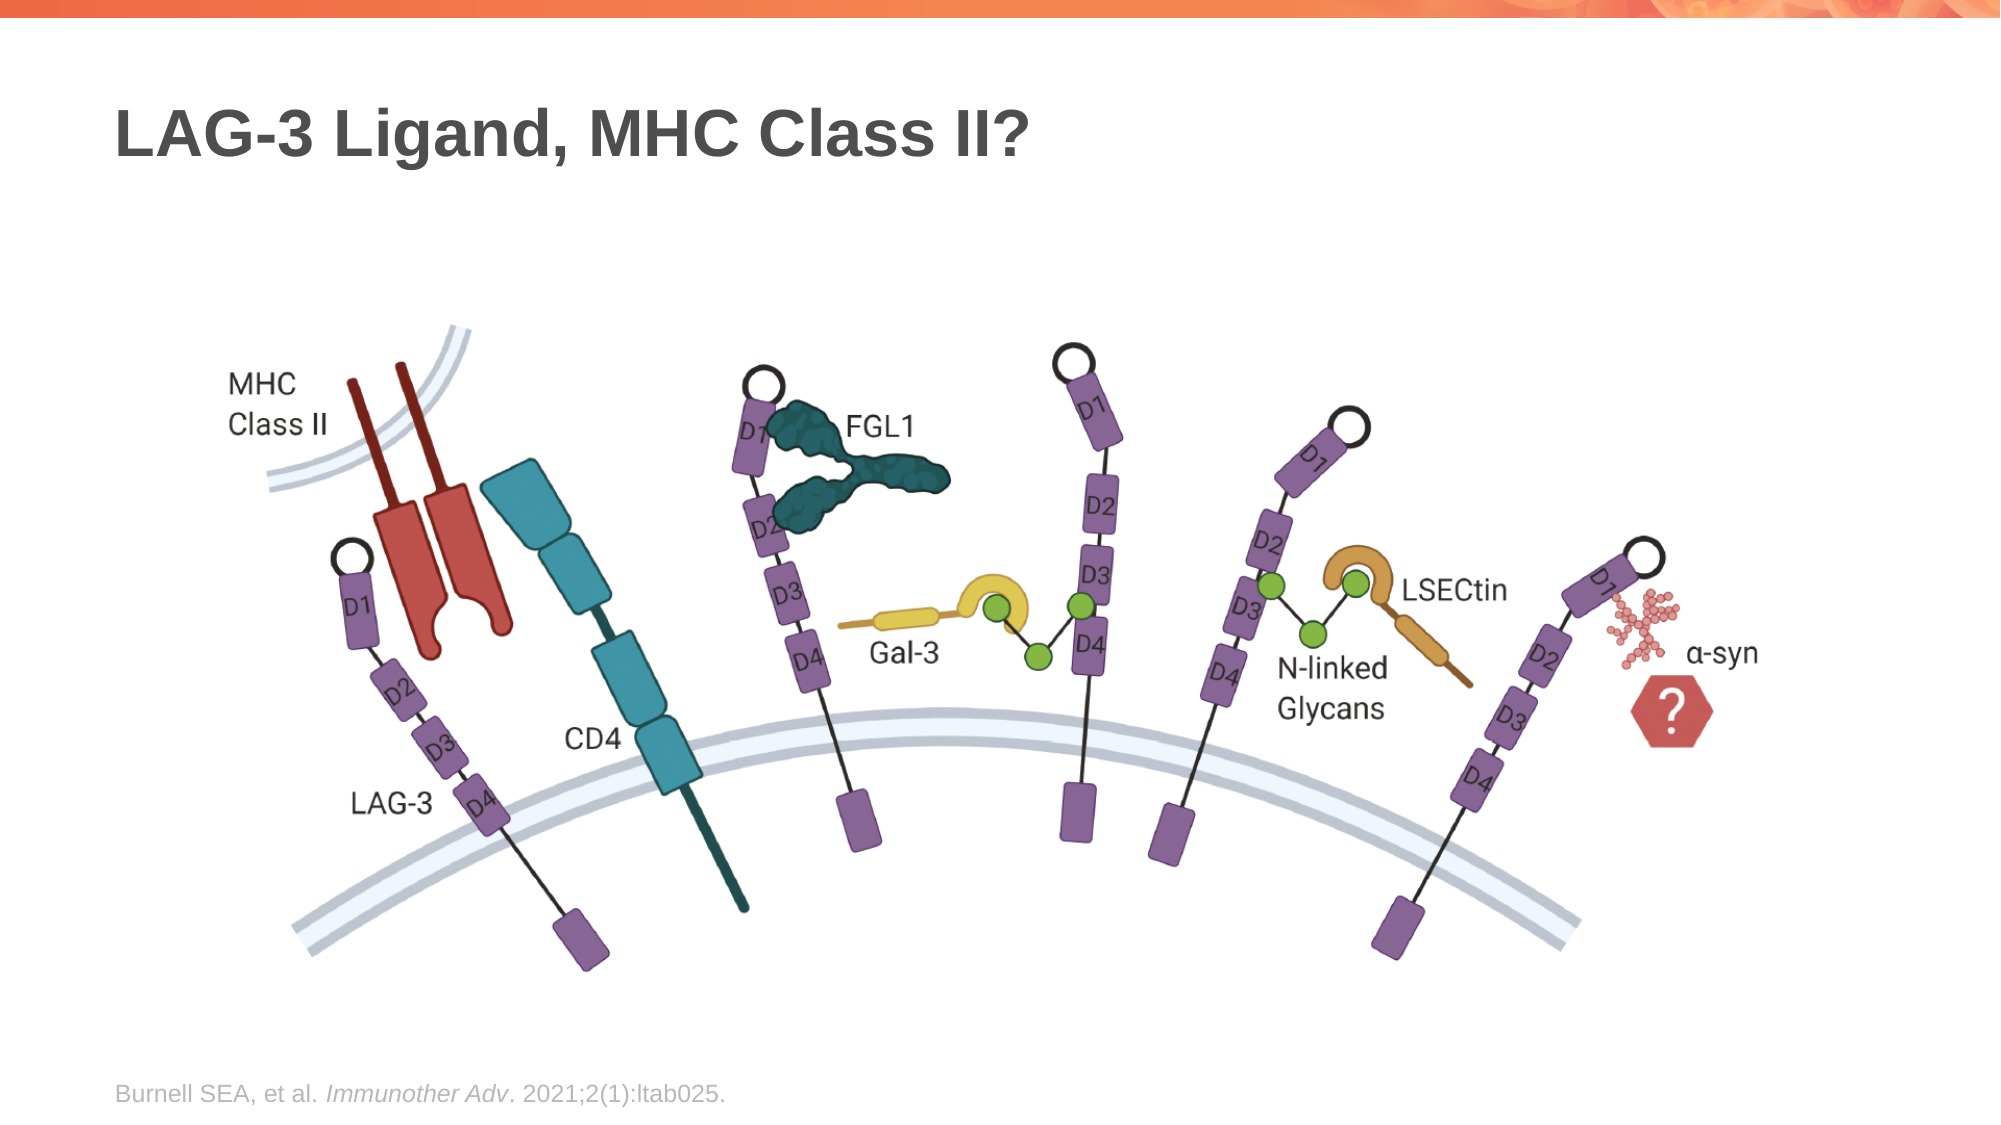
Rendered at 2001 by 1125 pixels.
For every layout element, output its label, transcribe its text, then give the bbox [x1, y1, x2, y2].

footer Burnell SEA, et al. Immunother Adv. 2021;2(1):ltab025. [99, 1042, 1863, 1116]
picture [166, 287, 1834, 983]
picture [0, 0, 2000, 18]
title LAG-3 Ligand, MHC Class II? [99, 32, 1863, 228]
